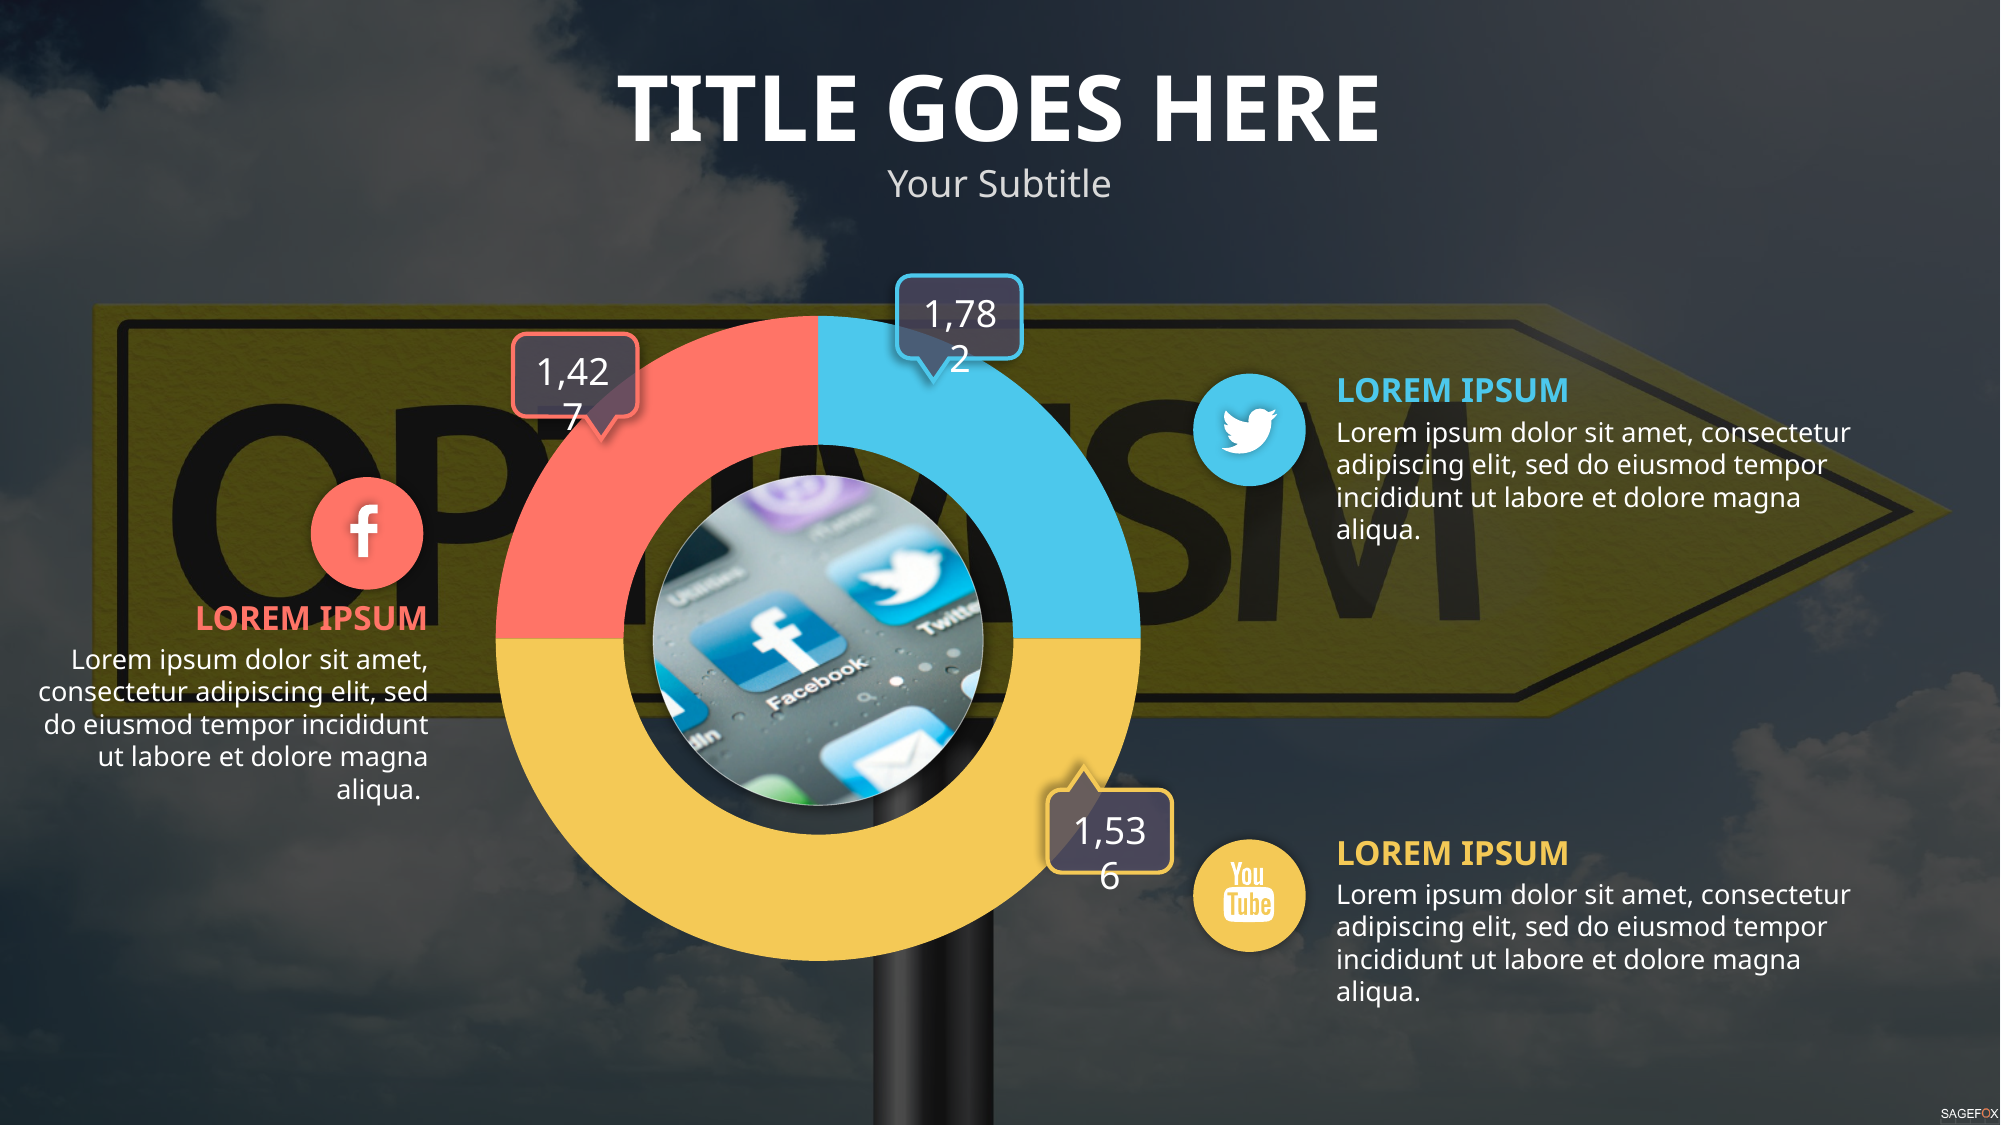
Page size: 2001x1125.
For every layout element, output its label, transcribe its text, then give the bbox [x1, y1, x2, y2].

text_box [1193, 839, 1306, 952]
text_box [1193, 373, 1306, 487]
text_box TITLE GOES HERE Your Subtitle [548, 42, 1452, 212]
text_box [494, 637, 1142, 962]
text_box LOREM IPSUM Lorem ipsum dolor sit amet, consectetur adipiscing elit, sed do eiusmod tempor incididunt ut labore et dolore magna aliqua. [1321, 824, 1877, 1015]
text_box LOREM IPSUM Lorem ipsum dolor sit amet, consectetur adipiscing elit, sed do eiusmod tempor incididunt ut labore et dolore magna aliqua. [1321, 362, 1877, 553]
text_box LOREM IPSUM Lorem ipsum dolor sit amet, consectetur adipiscing elit, sed do eiusmod tempor incididunt ut labore et dolore magna aliqua. [20, 589, 444, 813]
picture [0, 0, 2001, 1125]
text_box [310, 477, 424, 590]
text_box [897, 275, 1022, 359]
text_box [653, 475, 984, 806]
text_box [820, 314, 1142, 637]
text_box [1047, 789, 1173, 873]
text_box [494, 314, 820, 637]
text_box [512, 333, 638, 417]
